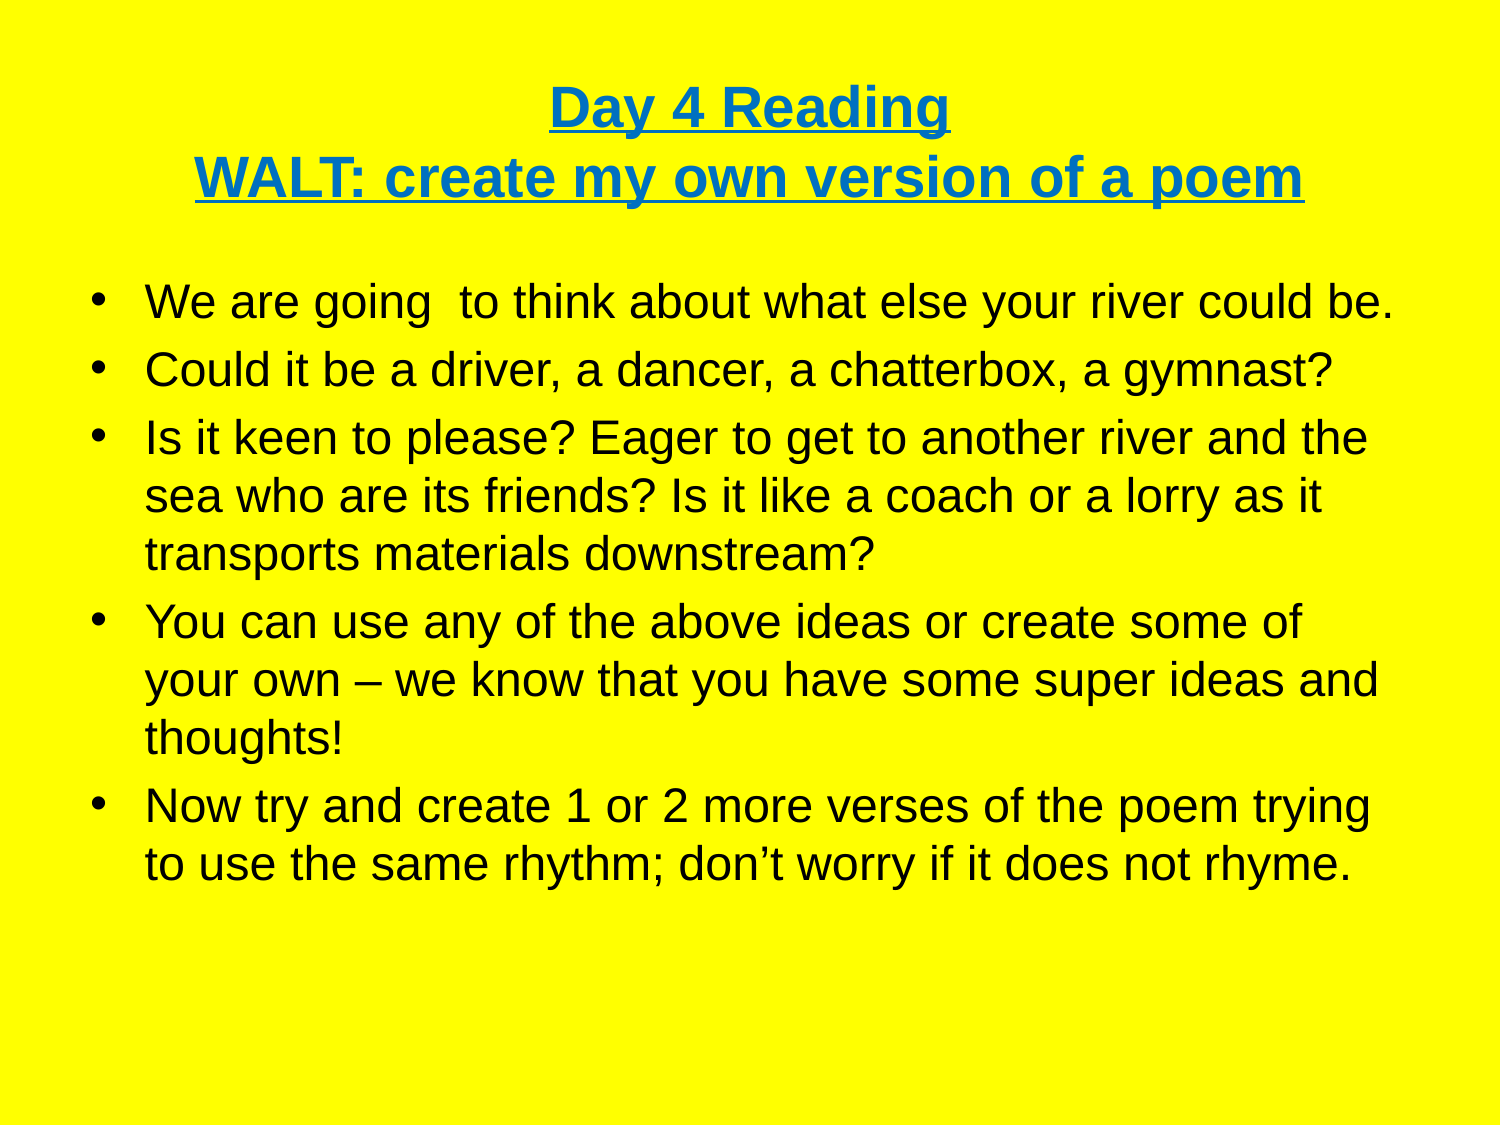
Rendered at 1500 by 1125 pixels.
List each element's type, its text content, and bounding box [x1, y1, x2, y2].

title Day 4 Reading WALT: create my own version of a poem [75, 45, 1425, 233]
list We are going to think about what else your river could be. Could it be a driver, a dancer, a chatterbox, a gymnast? Is it keen to please? Eager to get to another river and the sea who are its friends? Is it like a coach or a lorry as it transports materials downstream? You can use any of the above ideas or create some of your own – we know that you have some super ideas and thoughts! Now try and create 1 or 2 more verses of the poem trying to use the same rhythm; don’t worry if it does not rhyme. [75, 262, 1425, 1005]
